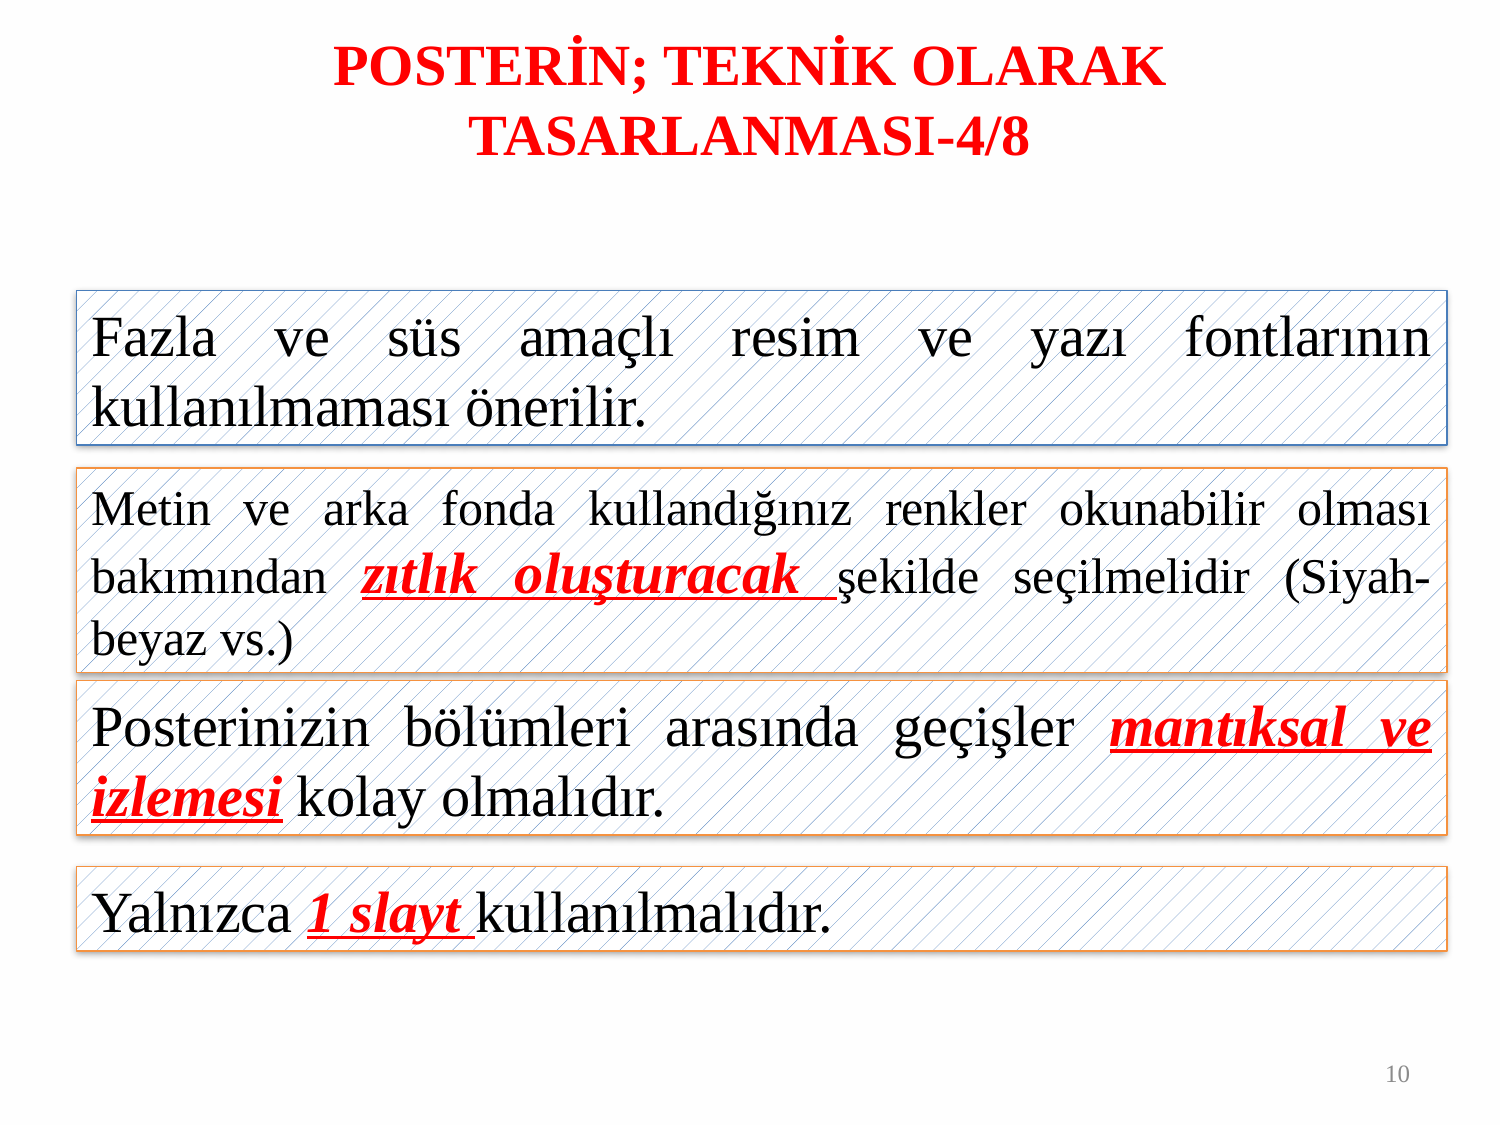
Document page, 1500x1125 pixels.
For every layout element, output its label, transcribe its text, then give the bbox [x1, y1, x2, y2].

slide_number 10 [1074, 1042, 1425, 1103]
text_box Metin ve arka fonda kullandığınız renkler okunabilir olması bakımından zıtlık oluşturacak şekilde seçilmelidir (Siyah-beyaz vs.) [76, 467, 1448, 673]
text_box Fazla ve süs amaçlı resim ve yazı fontlarının kullanılmaması önerilir. [76, 290, 1448, 446]
text_box Posterinizin bölümleri arasında geçişler mantıksal ve izlemesi kolay olmalıdır. [76, 680, 1448, 836]
text_box Yalnızca 1 slayt kullanılmalıdır. [76, 866, 1448, 952]
title POSTERİN; TEKNİK OLARAK TASARLANMASI-4/8 [75, 56, 1425, 138]
